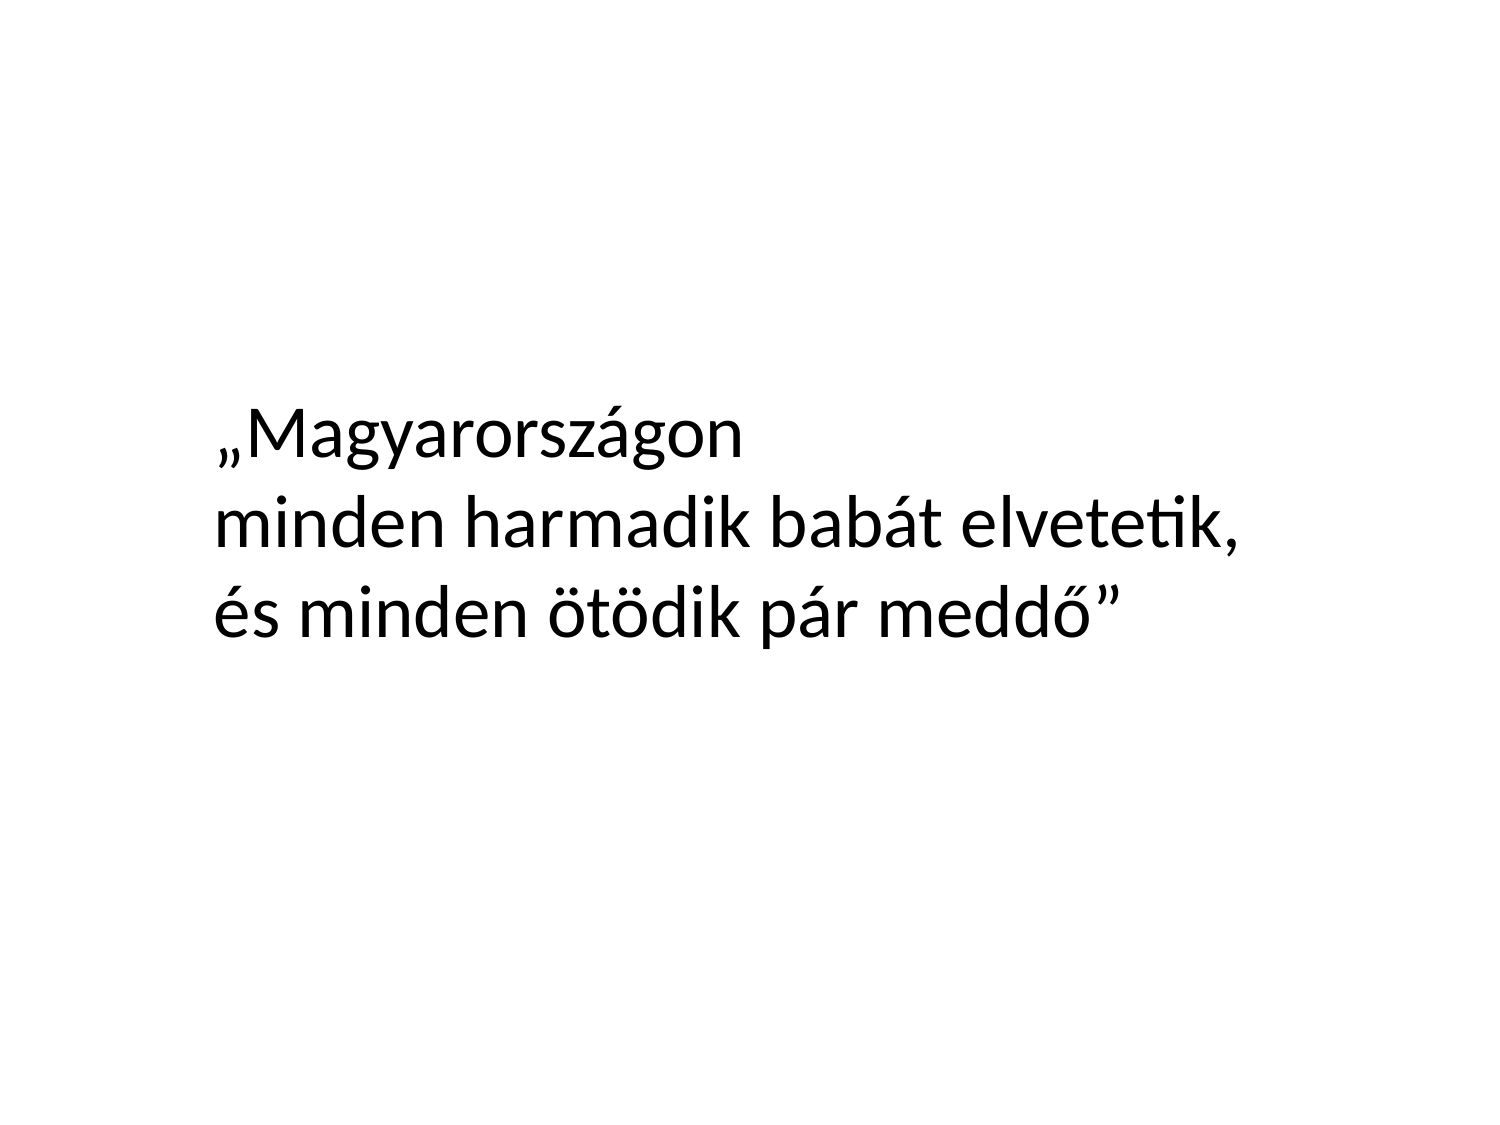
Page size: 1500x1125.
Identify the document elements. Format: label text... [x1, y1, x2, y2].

text_box „Magyarországon minden harmadik babát elvetetik, és minden ötödik pár meddő” [198, 374, 1275, 660]
